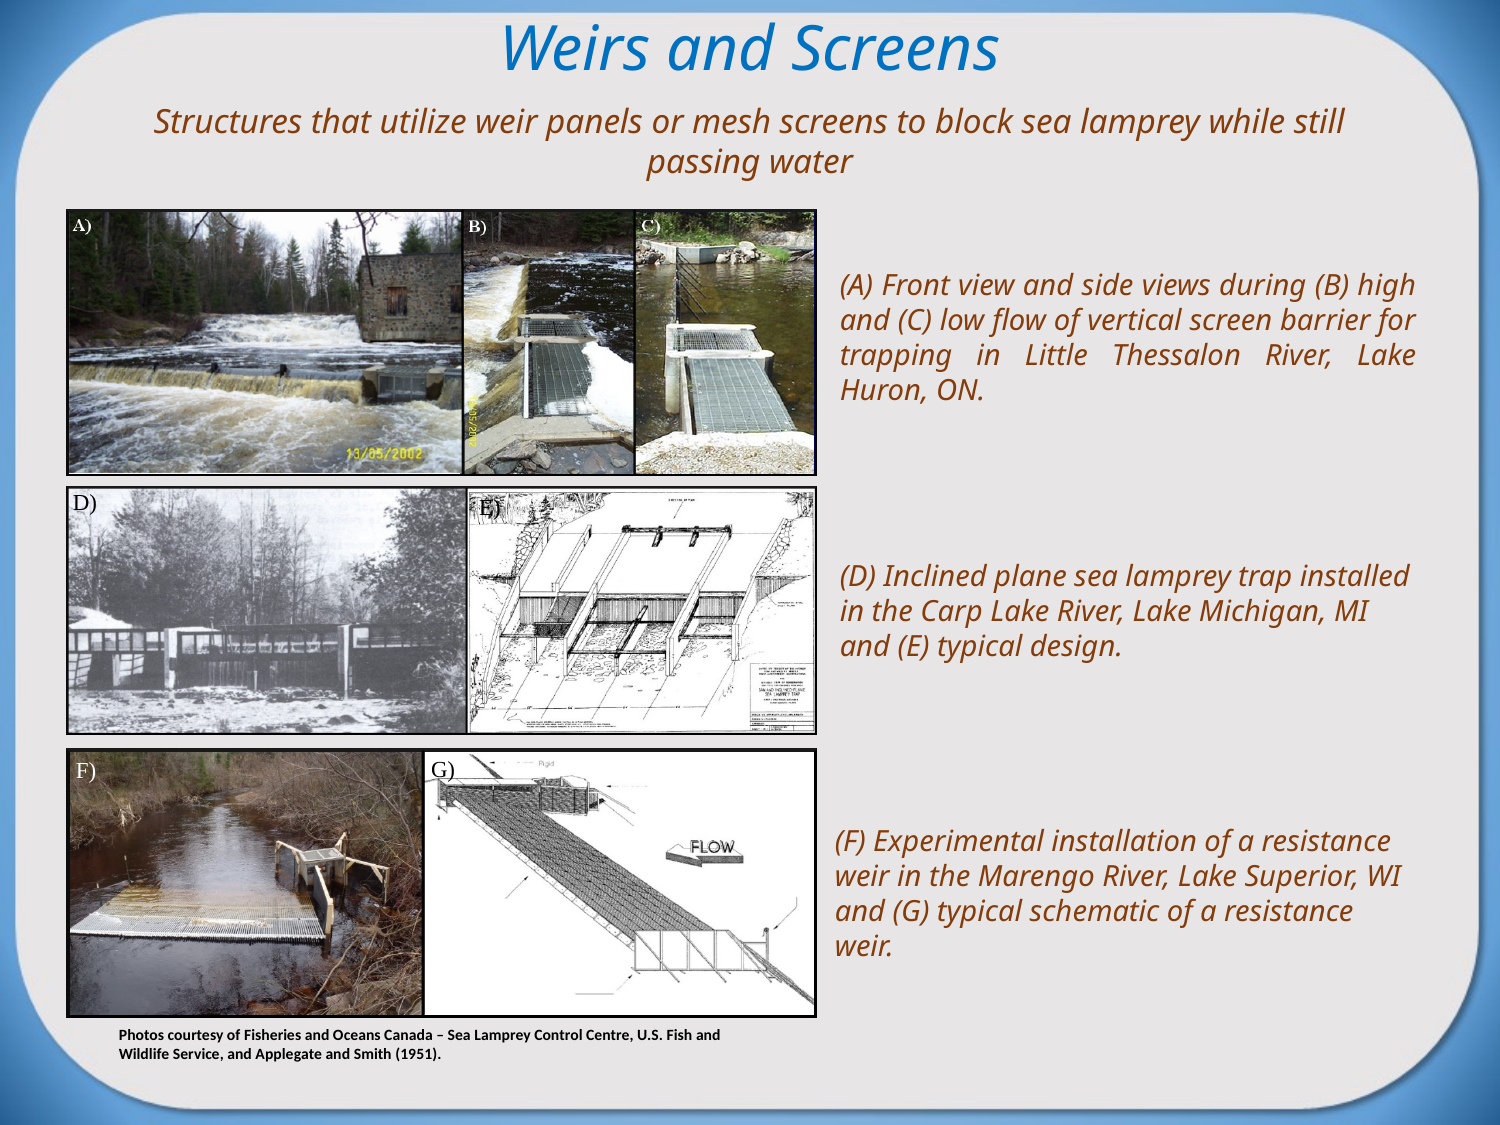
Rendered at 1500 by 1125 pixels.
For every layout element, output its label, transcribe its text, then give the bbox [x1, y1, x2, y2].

text_box Weirs and Screens [0, 0, 1500, 91]
text_box (A) Front view and side views during (B) high and (C) low flow of vertical screen barrier for trapping in Little Thessalon River, Lake Huron, ON. [825, 259, 1432, 414]
text_box F) [61, 747, 121, 790]
text_box (F) Experimental installation of a resistance weir in the Marengo River, Lake Superior, WI and (G) typical schematic of a resistance weir. [819, 815, 1432, 970]
text_box D) [58, 480, 172, 523]
text_box (D) Inclined plane sea lamprey trap installed in the Carp Lake River, Lake Michigan, MI and (E) typical design. [825, 550, 1432, 670]
text_box Photos courtesy of Fisheries and Oceans Canada – Sea Lamprey Control Centre, U.S. Fish and Wildlife Service, and Applegate and Smith (1951). [103, 1018, 779, 1070]
picture [0, 91, 1500, 1125]
text_box Structures that utilize weir panels or mesh screens to block sea lamprey while still passing water [78, 92, 1422, 188]
